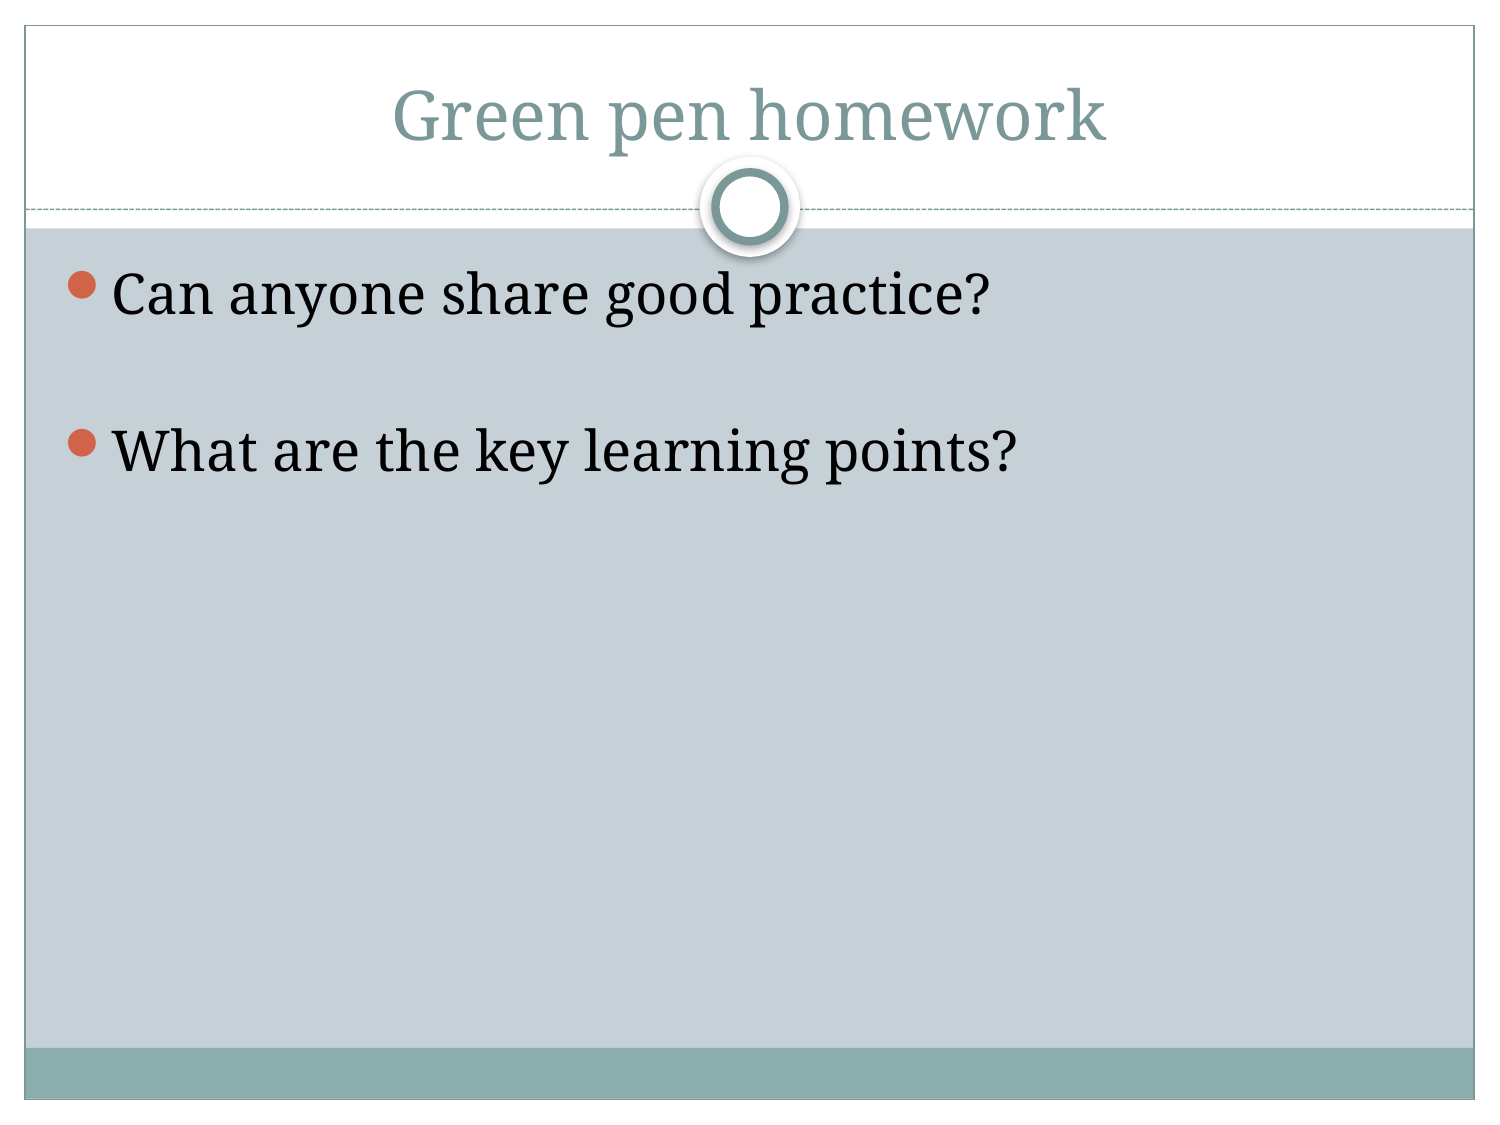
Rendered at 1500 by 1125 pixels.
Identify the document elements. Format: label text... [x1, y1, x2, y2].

title Green pen homework [49, 37, 1450, 162]
list Can anyone share good practice? What are the key learning points? [49, 250, 1445, 1001]
